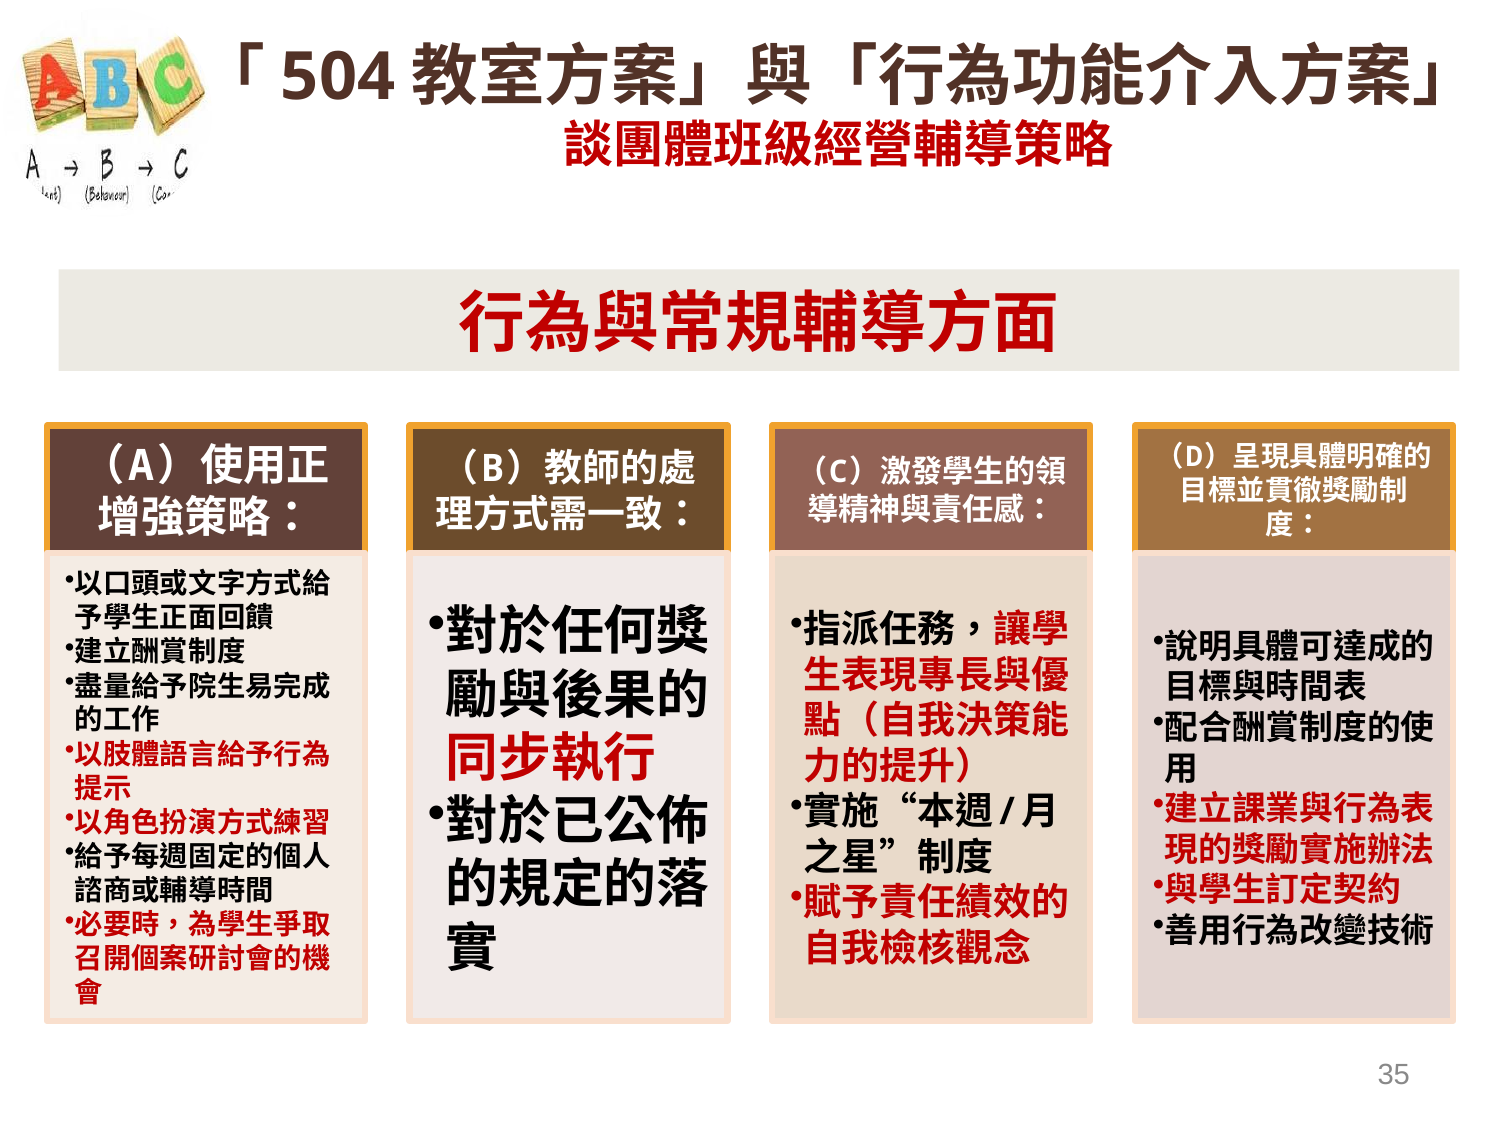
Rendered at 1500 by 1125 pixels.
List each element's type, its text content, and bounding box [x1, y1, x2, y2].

text_box [0, 1, 219, 222]
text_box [46, 222, 1454, 1125]
text_box 「504教室方案」與「行為功能介入方案」 談團體班級經營輔導策略 [196, 55, 1500, 180]
